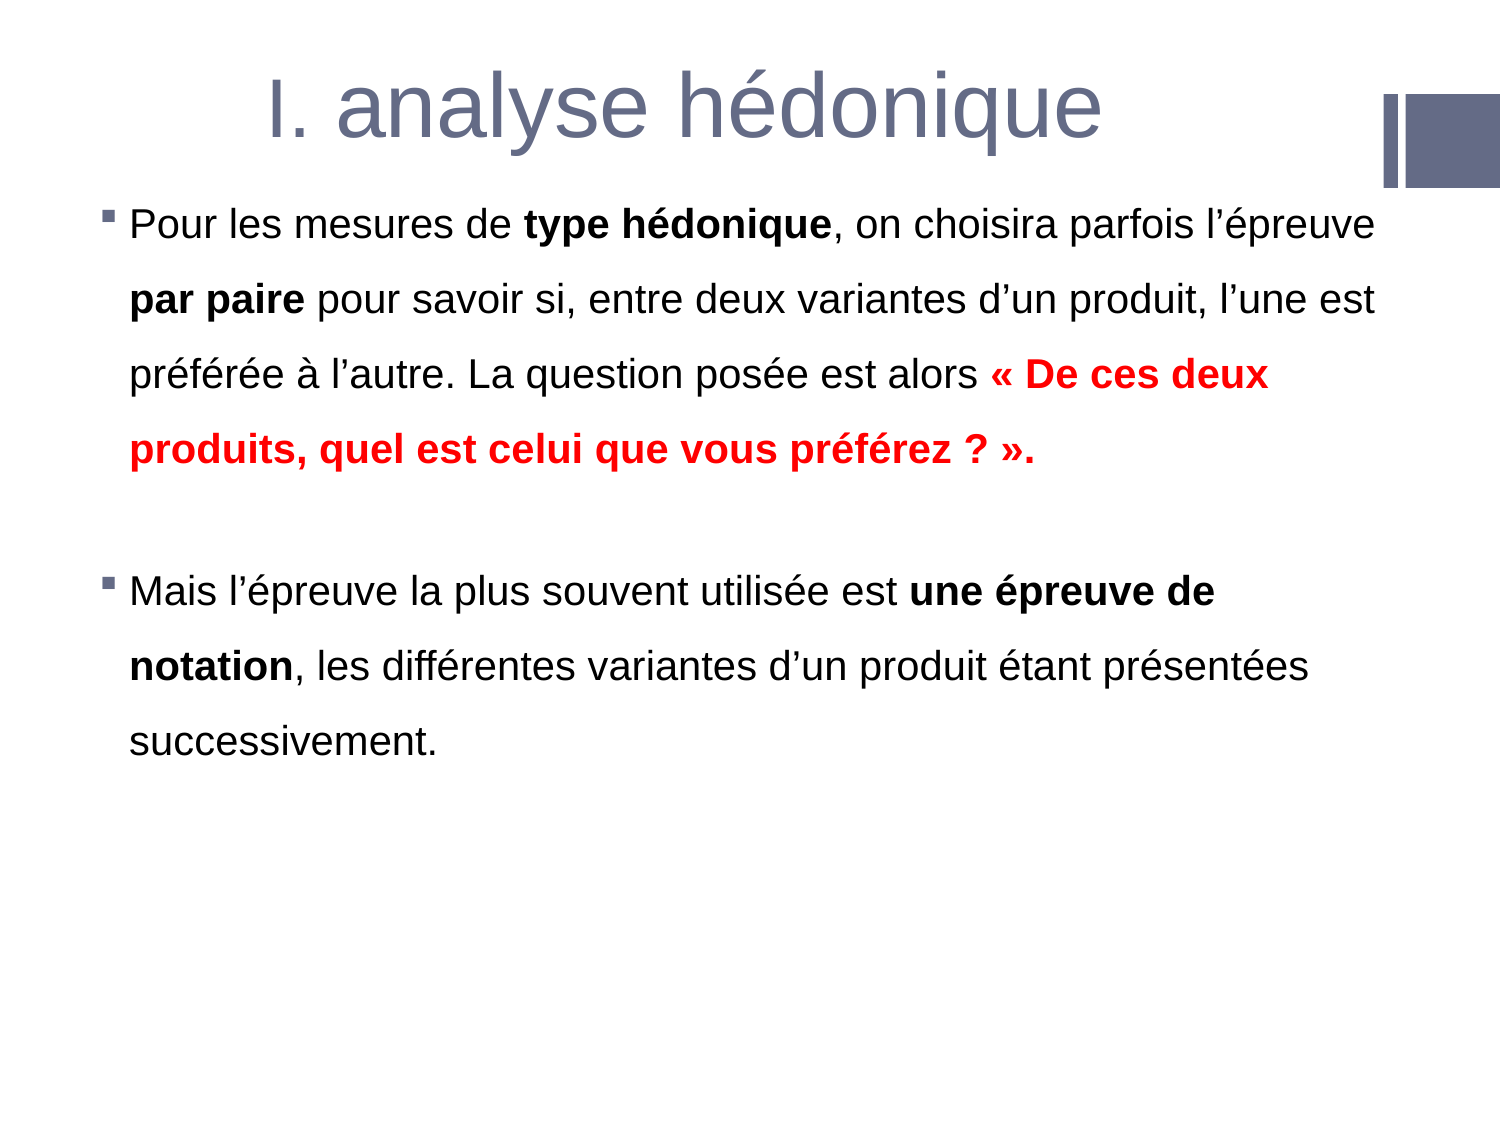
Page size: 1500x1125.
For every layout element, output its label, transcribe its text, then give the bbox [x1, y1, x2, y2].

title I. analyse hédonique [100, 19, 1301, 164]
list Pour les mesures de type hédonique, on choisira parfois l’épreuve par paire pour savoir si, entre deux variantes d’un produit, l’une est préférée à l’autre. La question posée est alors « De ces deux produits, quel est celui que vous préférez ? ». Mais l’épreuve la plus souvent utilisée est une épreuve de notation, les différentes variantes d’un produit étant présentées successivement. [76, 163, 1412, 1043]
